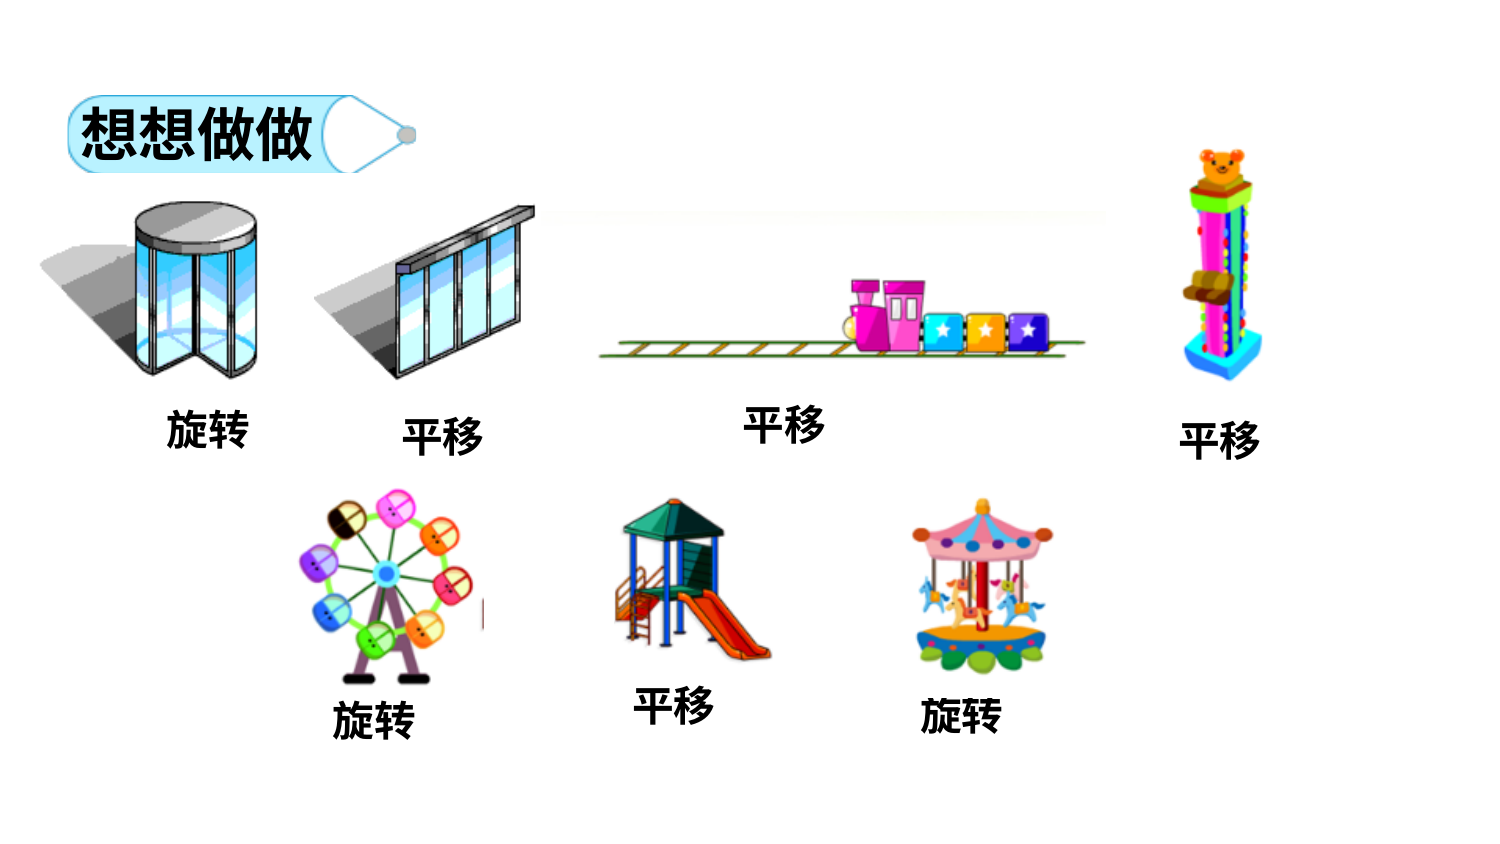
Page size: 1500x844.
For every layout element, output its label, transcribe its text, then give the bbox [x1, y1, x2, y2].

text_box 平移 [617, 672, 817, 737]
text_box 平移 [1163, 407, 1363, 473]
text_box 旋转 [317, 686, 518, 752]
text_box 旋转 [905, 681, 1105, 747]
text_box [65, 90, 417, 178]
picture [614, 450, 774, 706]
picture [270, 465, 484, 721]
text_box 平移 [386, 403, 586, 469]
picture [1163, 142, 1379, 398]
text_box 旋转 [151, 407, 351, 462]
picture [17, 165, 1106, 411]
text_box 平移 [727, 391, 928, 457]
picture [904, 465, 1063, 699]
